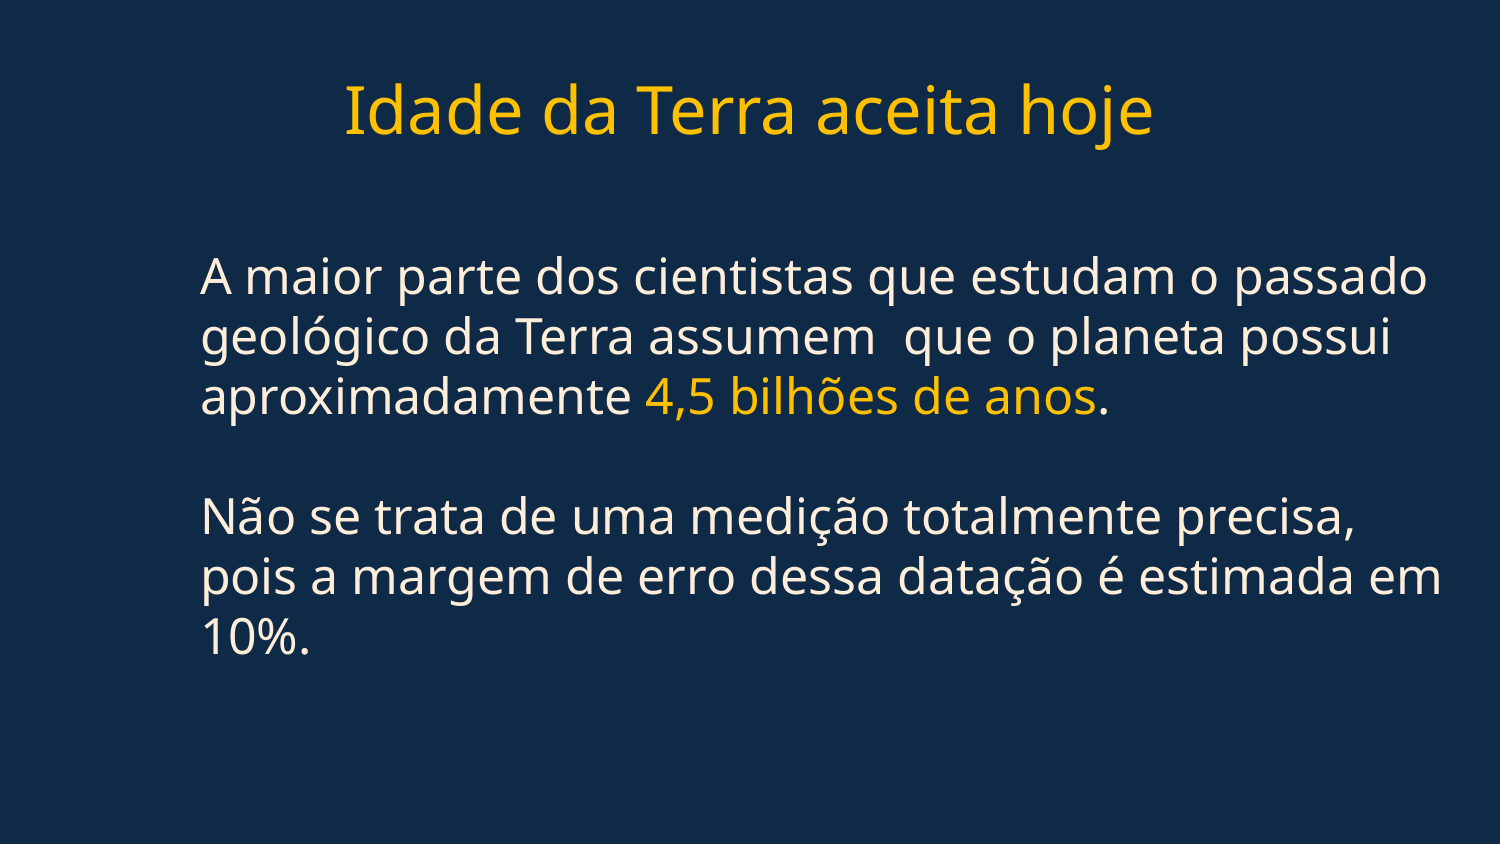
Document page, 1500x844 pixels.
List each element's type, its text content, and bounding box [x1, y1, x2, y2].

text_box A maior parte dos cientistas que estudam o passado geológico da Terra assumem que o planeta possui aproximadamente 4,5 bilhões de anos. Não se trata de uma medição totalmente precisa, pois a margem de erro dessa datação é estimada em 10%. [184, 237, 1483, 673]
title Idade da Terra aceita hoje [171, 53, 1328, 133]
